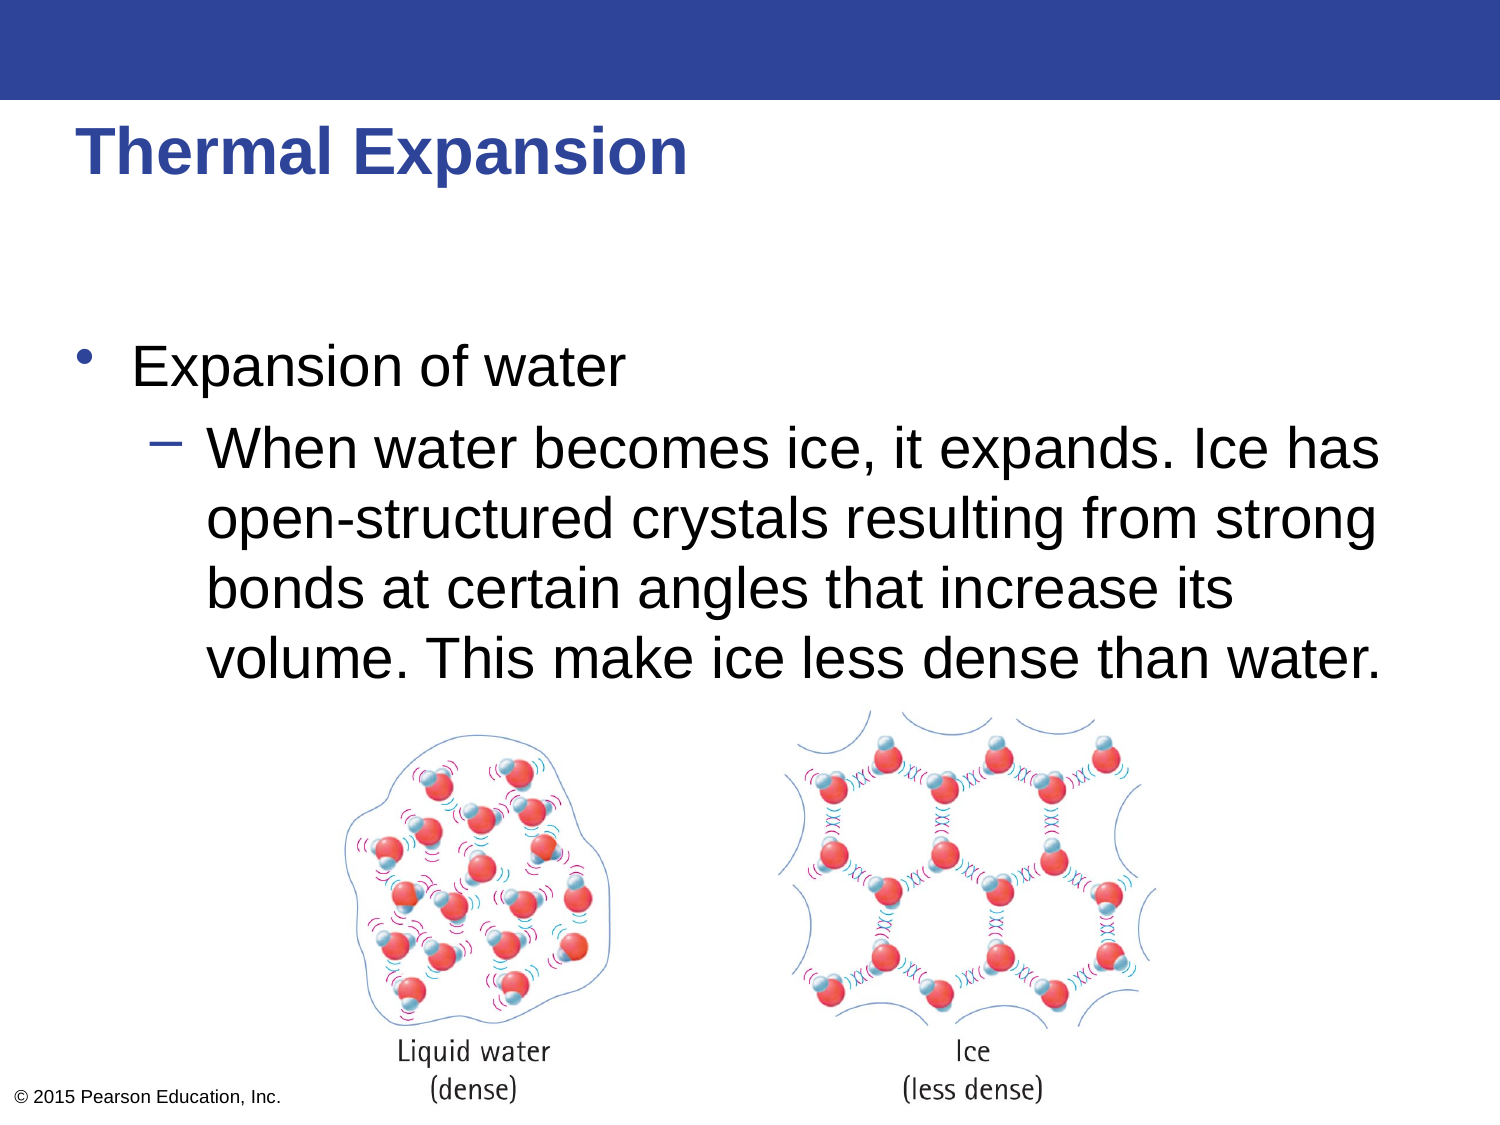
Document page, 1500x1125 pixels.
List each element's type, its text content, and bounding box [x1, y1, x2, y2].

footer © 2015 Pearson Education, Inc. [14, 1084, 900, 1115]
picture [337, 704, 1163, 1106]
list Expansion of water When water becomes ice, it expands. Ice has open-structured crystals resulting from strong bonds at certain angles that increase its volume. This make ice less dense than water. [59, 321, 1410, 1085]
title Thermal Expansion [0, 100, 1500, 196]
